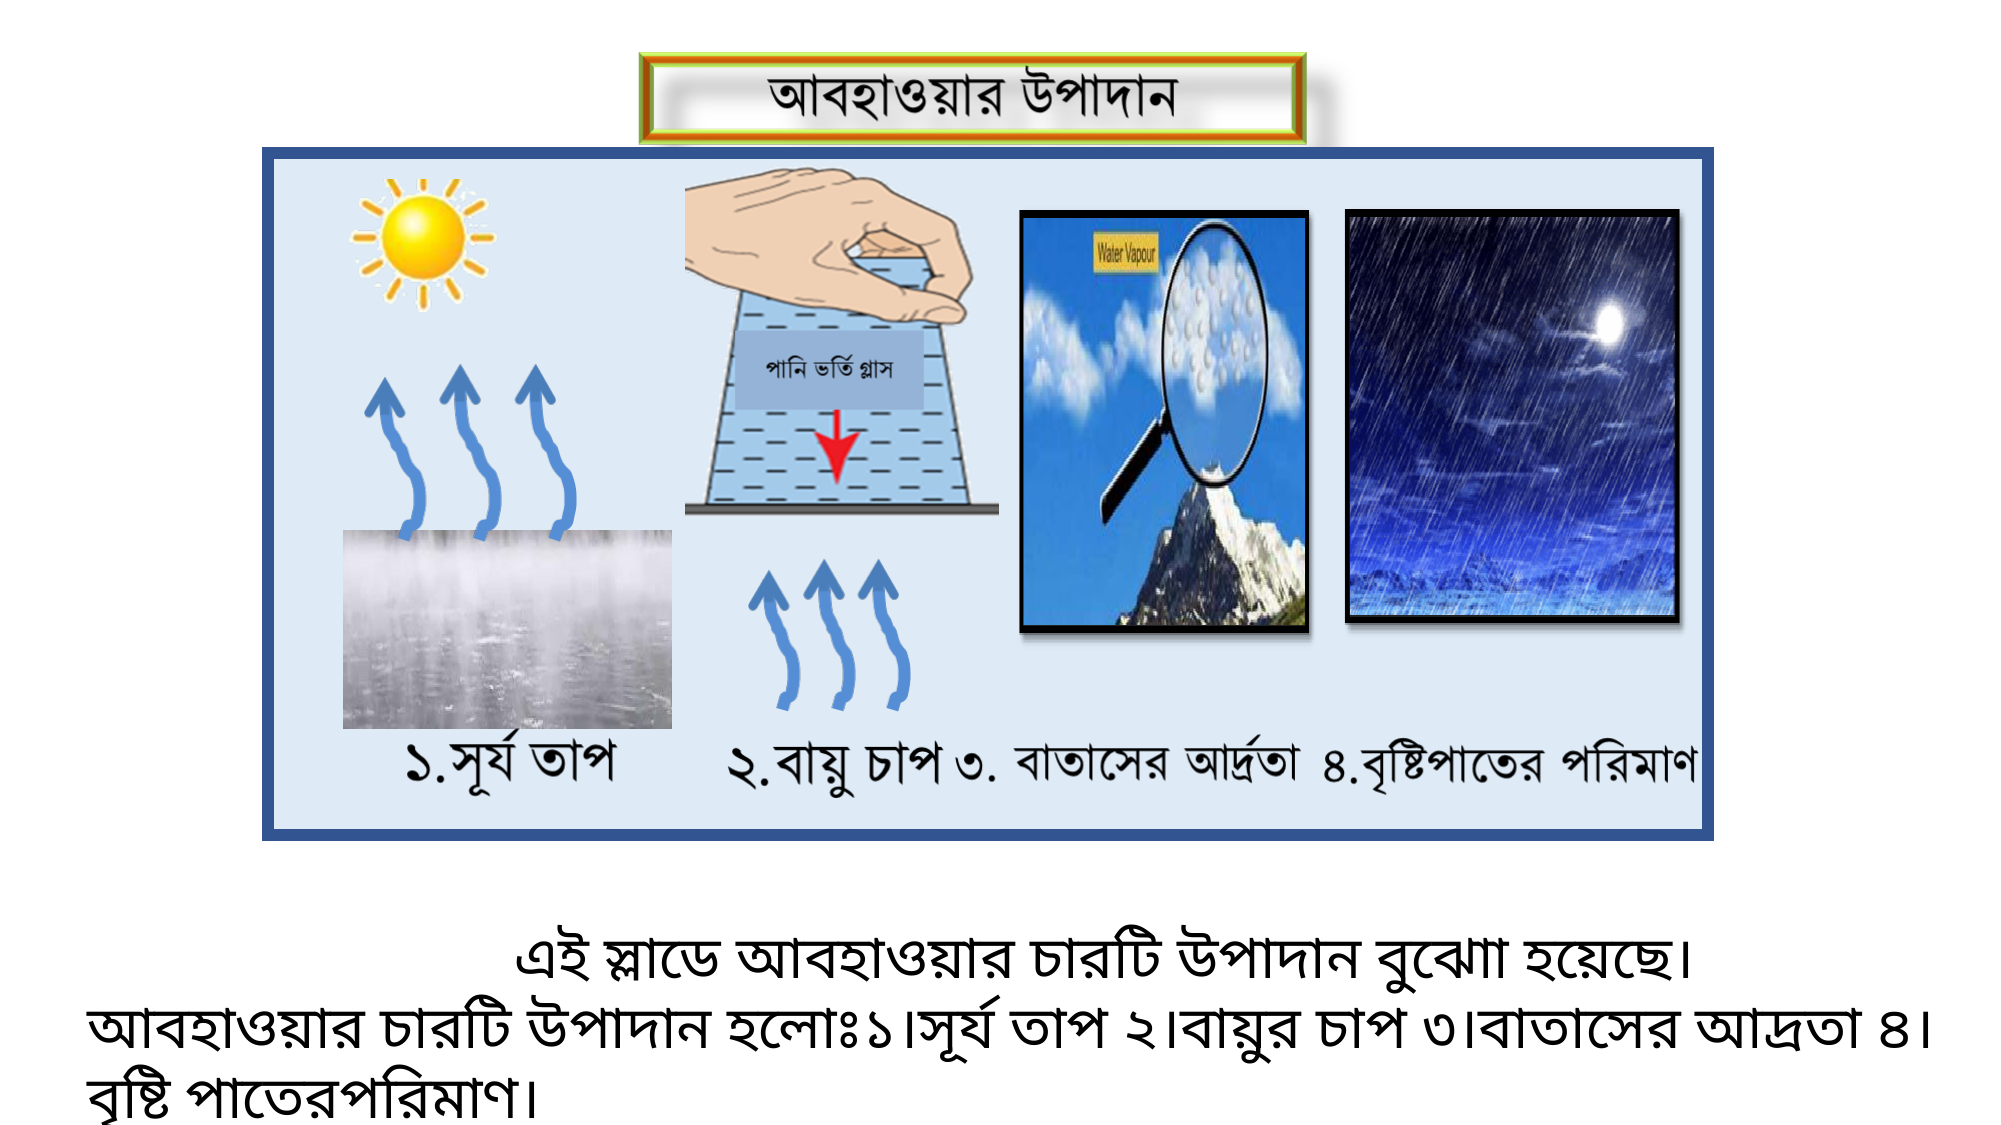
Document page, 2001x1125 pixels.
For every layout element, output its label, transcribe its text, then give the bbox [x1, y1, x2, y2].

picture [343, 179, 519, 312]
picture [632, 31, 1733, 848]
text_box [919, 152, 1709, 714]
picture [343, 323, 673, 844]
text_box এই স্লাডে আবহাওয়ার চারটি উপাদান বুঝাো হয়েছে। আবহাওয়ার চারটি উপাদান হলোঃ১।সূর্য তাপ ২।বায়ুর চাপ ৩।বাতাসের আদ্রতা ৪।বৃষ্টি পাতেরপরিমাণ। [72, 912, 1979, 1125]
text_box [267, 152, 728, 836]
